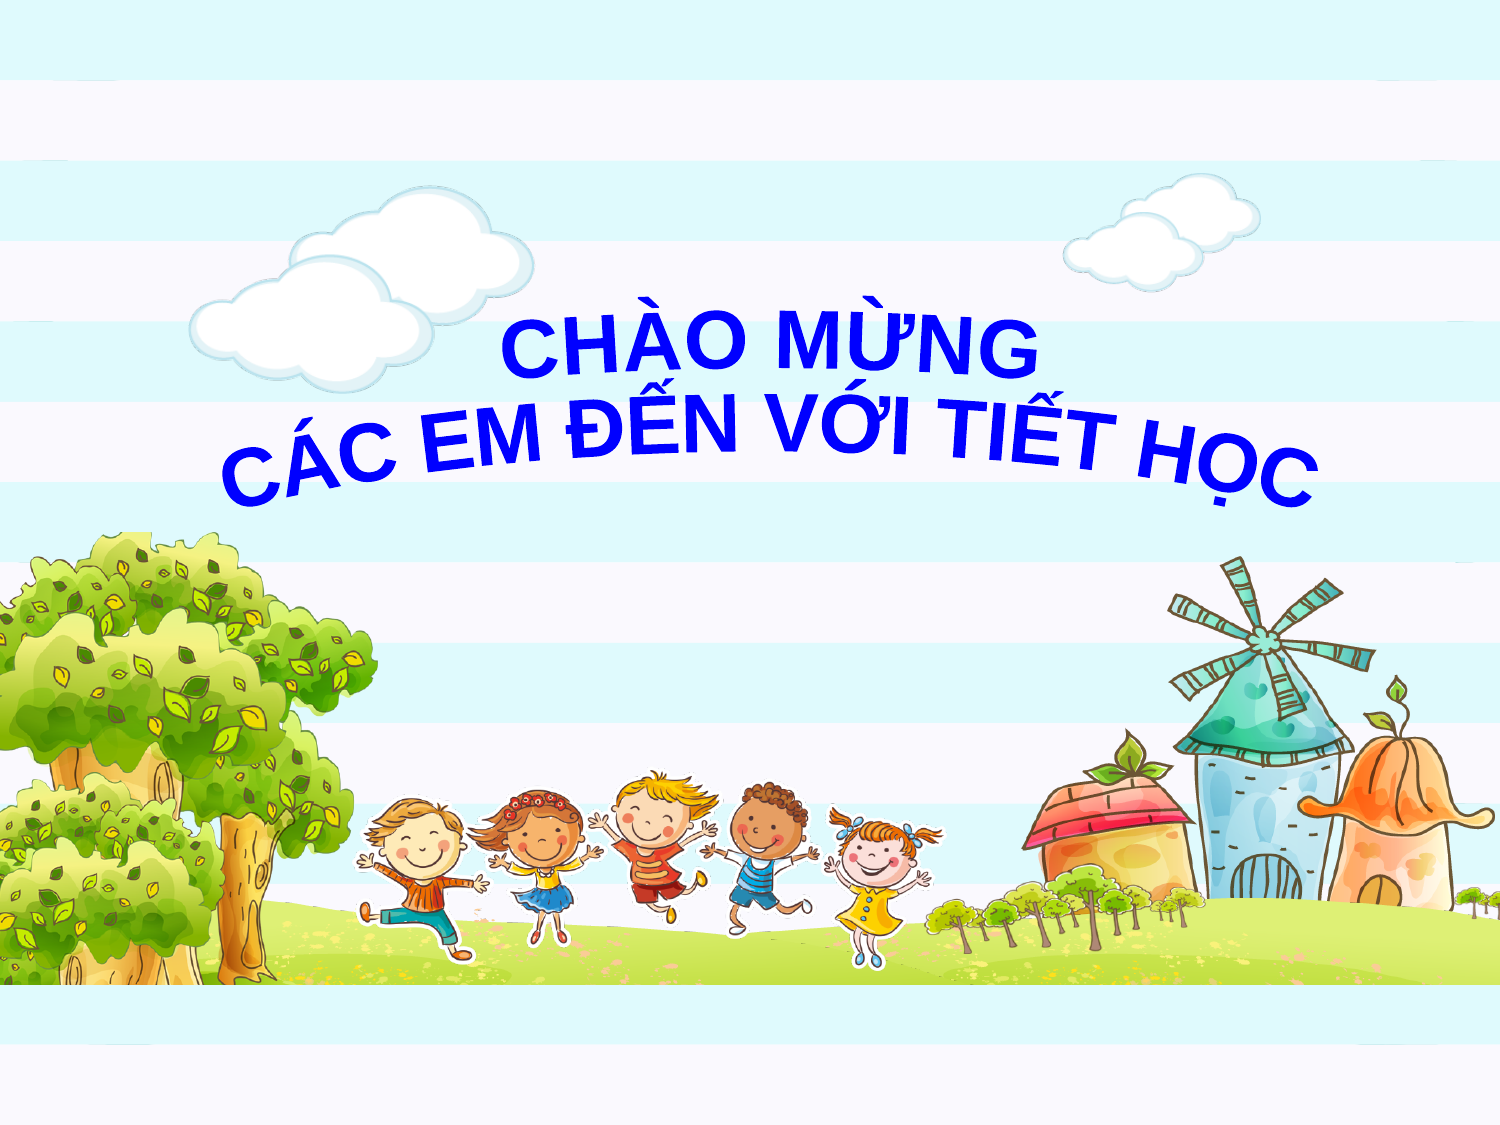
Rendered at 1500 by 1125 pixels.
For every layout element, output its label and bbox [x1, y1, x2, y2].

picture [188, 173, 1261, 394]
picture [0, 531, 1500, 985]
